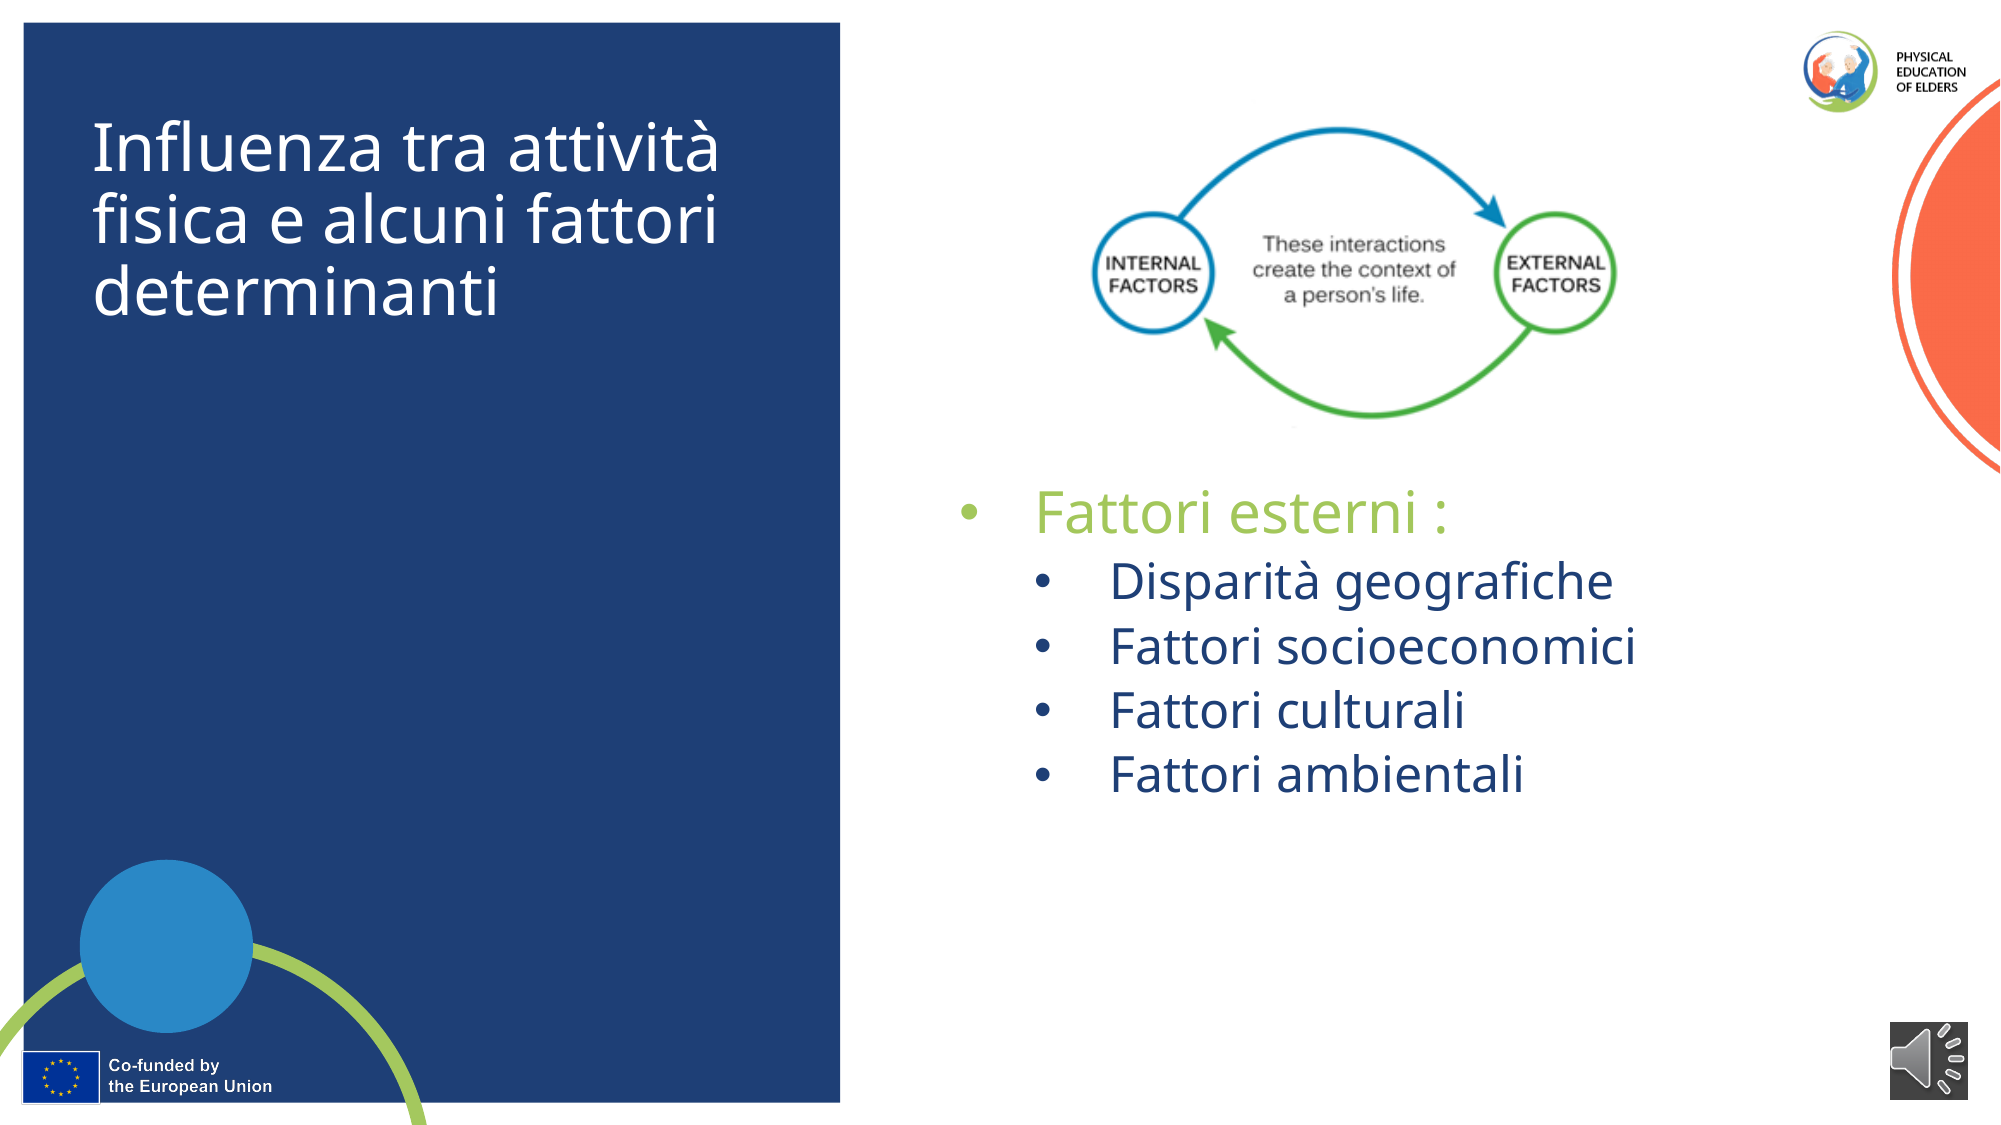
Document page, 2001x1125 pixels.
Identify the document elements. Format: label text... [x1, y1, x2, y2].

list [1057, 74, 1623, 449]
title Influenza tra attività fisica e alcuni fattori determinanti [77, 75, 783, 338]
picture [1791, 23, 2001, 511]
picture [1889, 1020, 1970, 1102]
text_box Fattori esterni : Disparità geografiche Fattori socioeconomici Fattori culturali Fattori ambientaliEducational and awareness factors [944, 385, 1836, 1125]
picture [19, 1048, 282, 1107]
